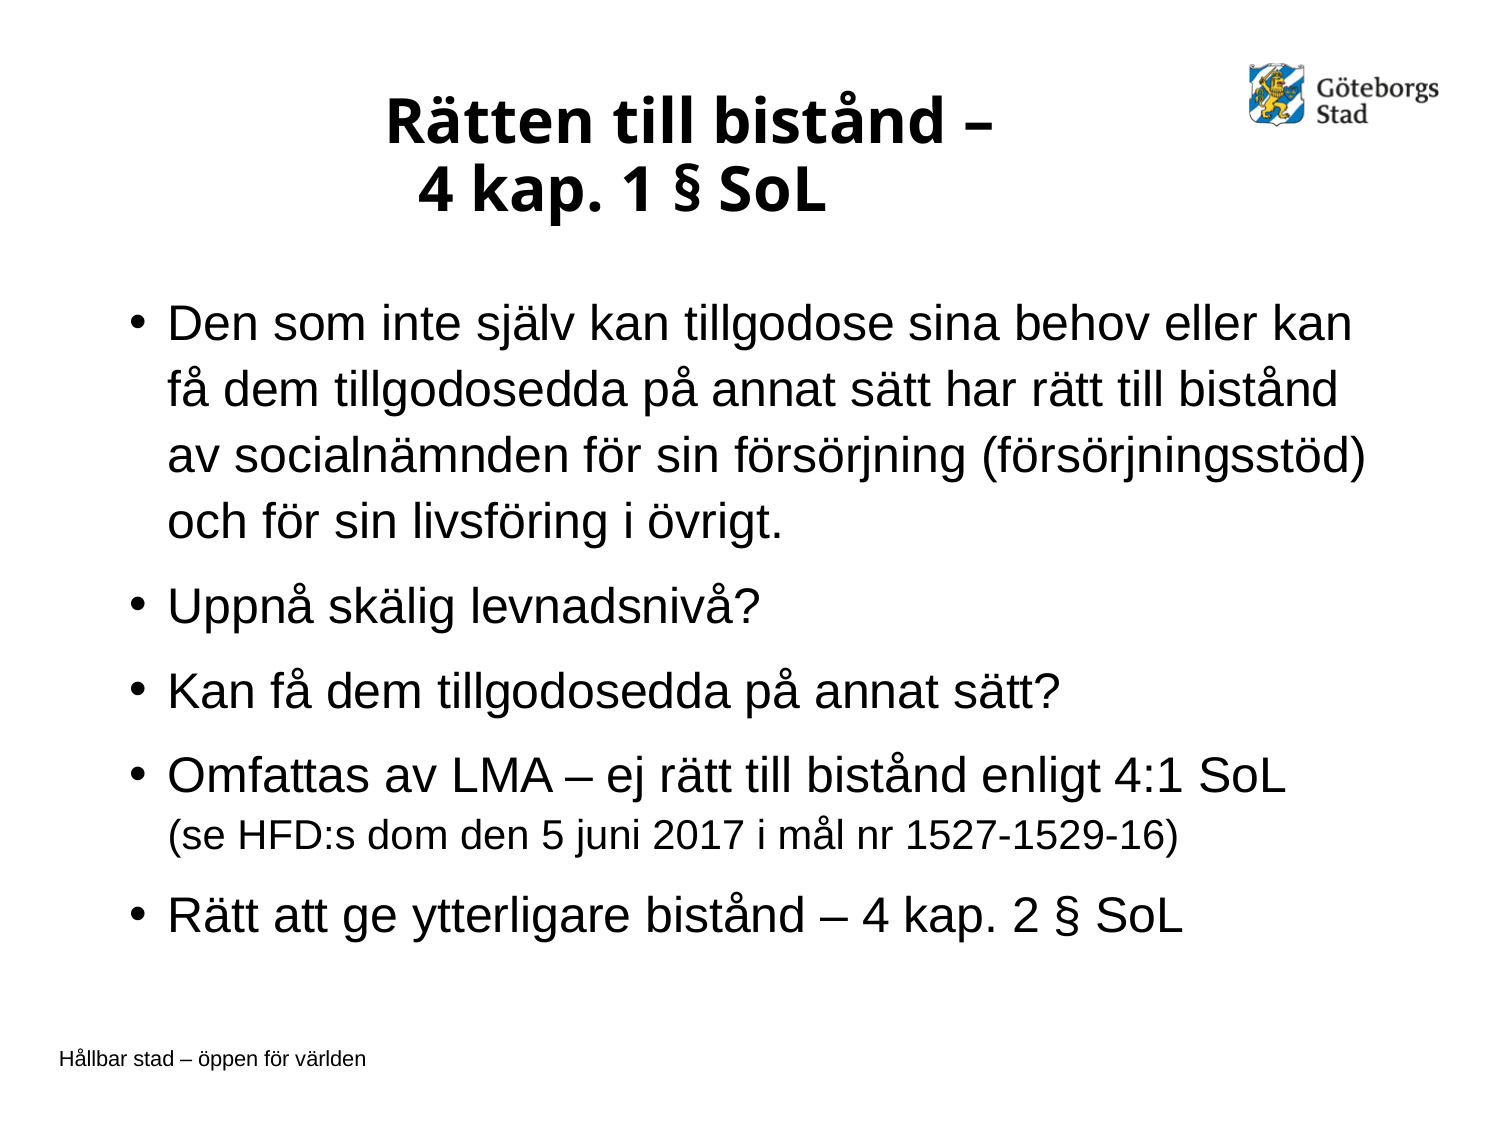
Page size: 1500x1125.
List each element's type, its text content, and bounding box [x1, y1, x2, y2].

title Rätten till bistånd – 4 kap. 1 § SoL [59, 63, 1188, 252]
list Den som inte själv kan tillgodose sina behov eller kan få dem tillgodosedda på annat sätt har rätt till bistånd av socialnämnden för sin försörjning (försörjningsstöd) och för sin livsföring i övrigt. Uppnå skälig levnadsnivå? Kan få dem tillgodosedda på annat sätt? Omfattas av LMA – ej rätt till bistånd enligt 4:1 SoL (se HFD:s dom den 5 juni 2017 i mål nr 1527-1529-16) Rätt att ge ytterligare bistånd – 4 kap. 2 § SoL [129, 284, 1369, 947]
picture [1249, 63, 1439, 127]
